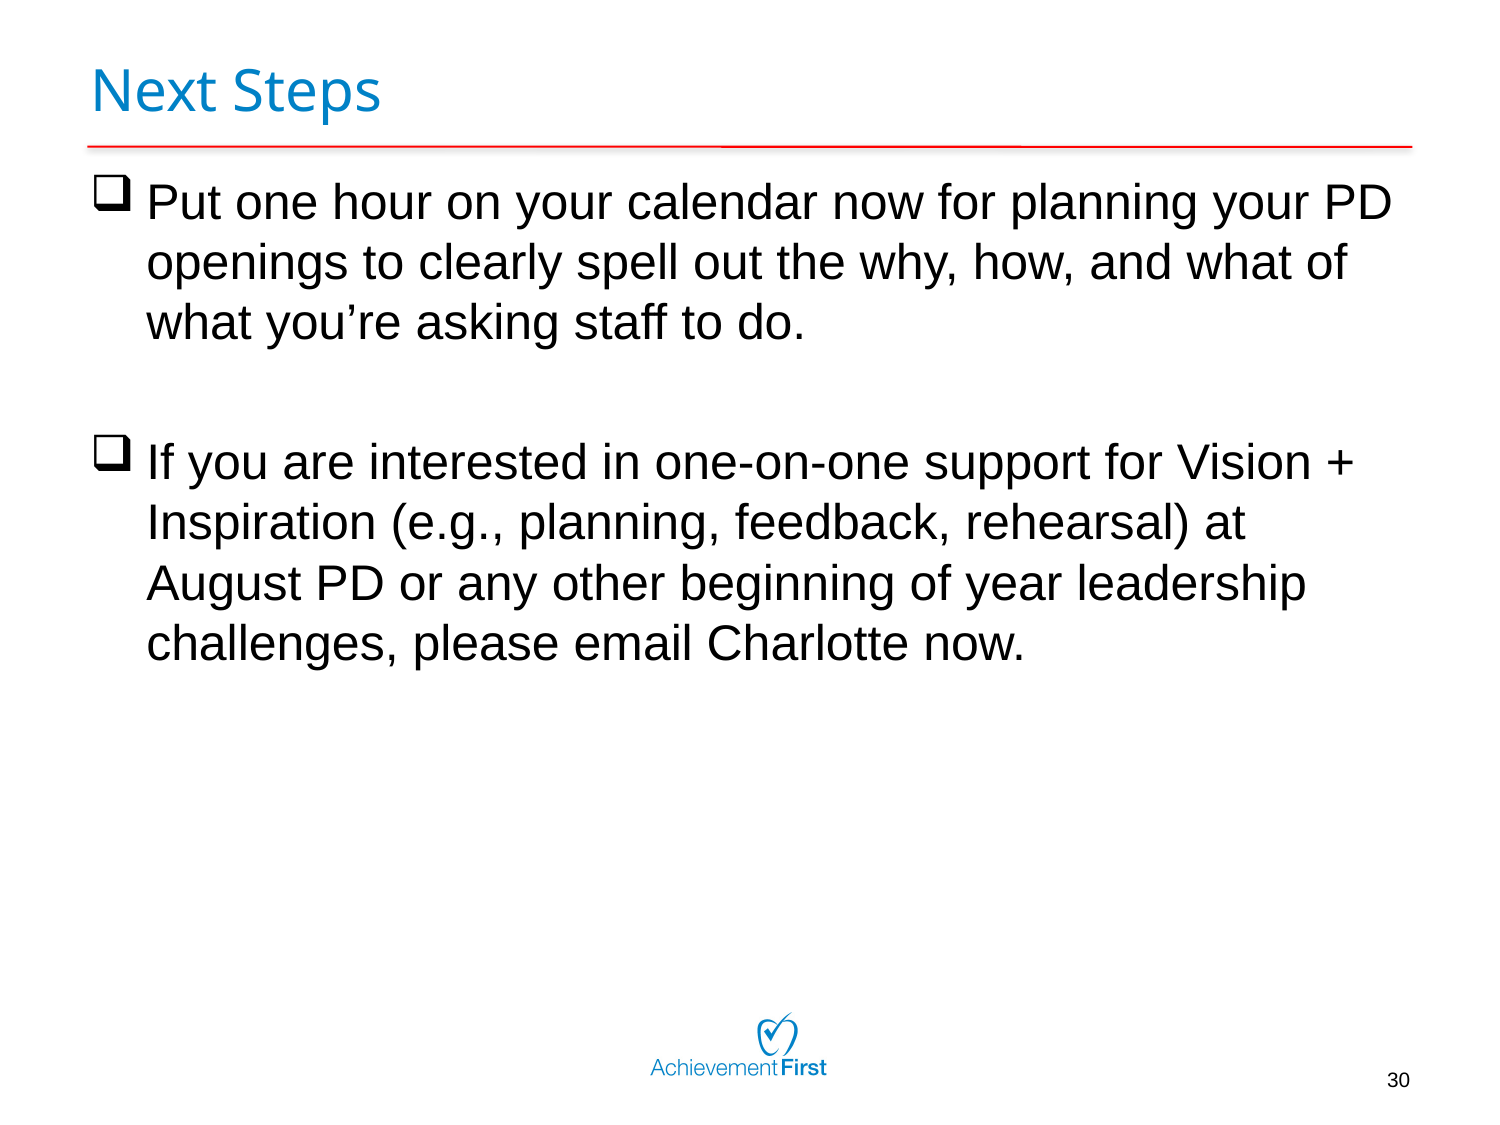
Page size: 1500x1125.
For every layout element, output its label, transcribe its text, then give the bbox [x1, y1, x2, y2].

list Put one hour on your calendar now for planning your PD openings to clearly spell out the why, how, and what of what you’re asking staff to do. If you are interested in one-on-one support for Vision + Inspiration (e.g., planning, feedback, rehearsal) at August PD or any other beginning of year leadership challenges, please email Charlotte now. [74, 162, 1426, 1001]
slide_number 30 [1074, 1059, 1426, 1125]
title Next Steps [74, 44, 1426, 133]
picture [650, 1012, 827, 1080]
